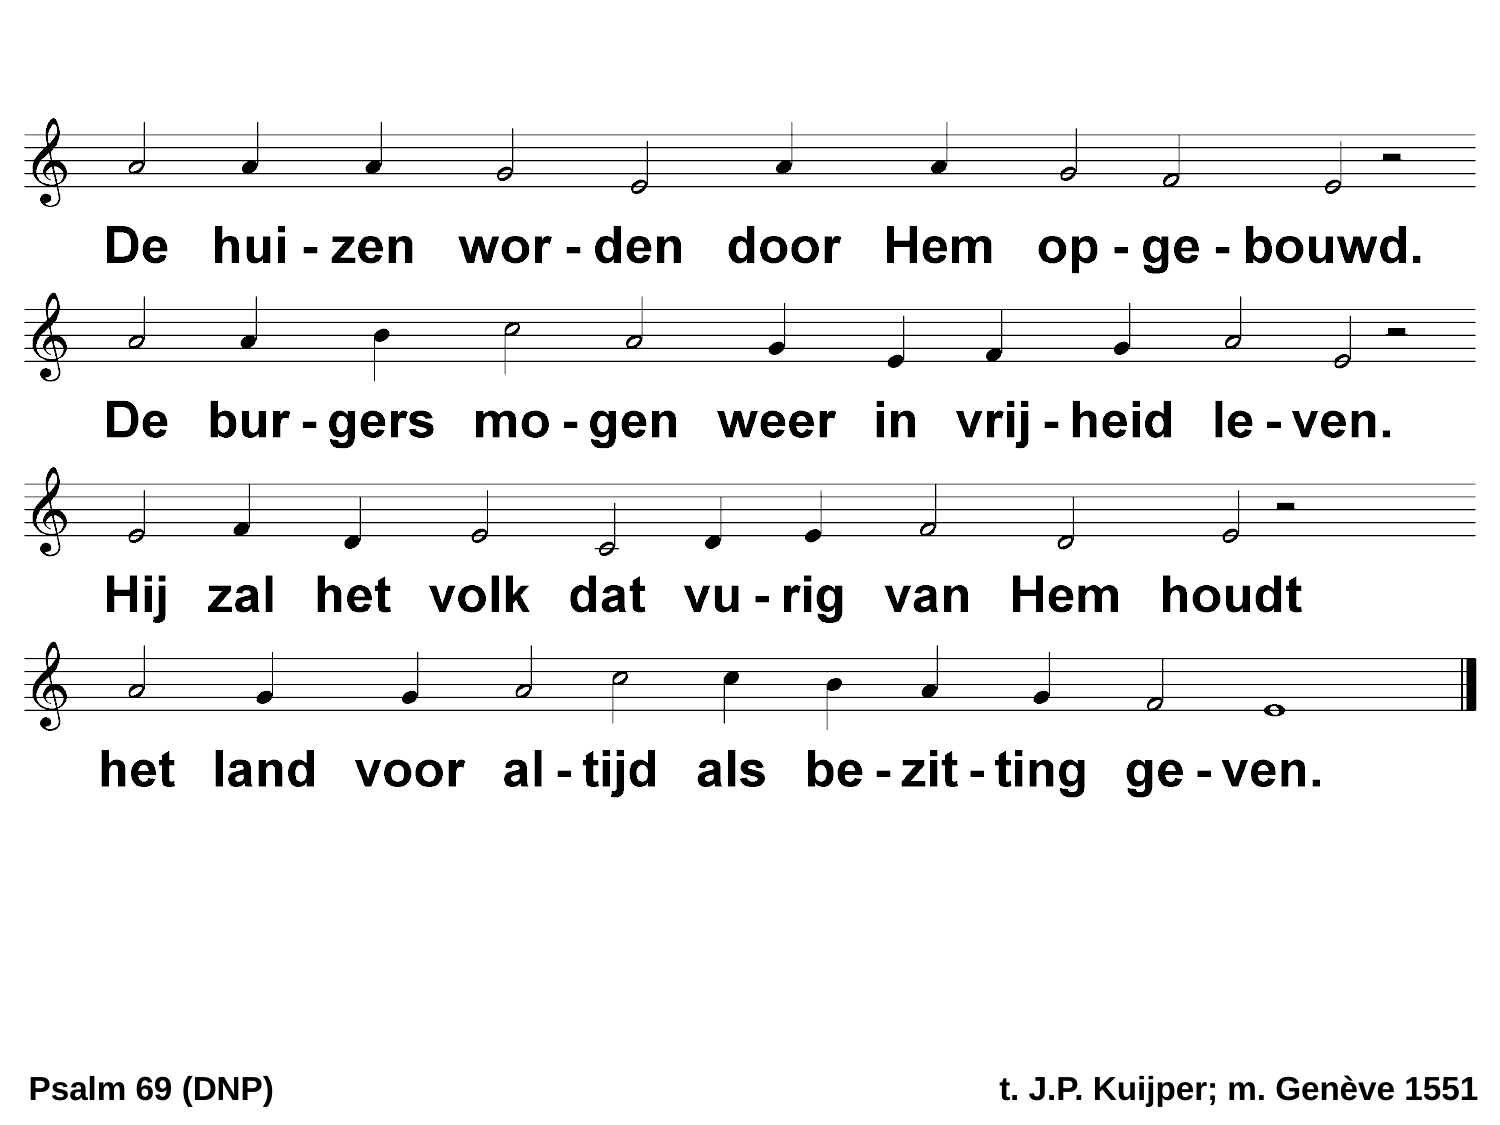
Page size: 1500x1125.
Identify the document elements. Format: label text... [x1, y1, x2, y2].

picture [10, 103, 1490, 811]
text_box Psalm 69 (DNP) t. J.P. Kuijper; m. Genève 1551 [13, 1059, 1495, 1115]
